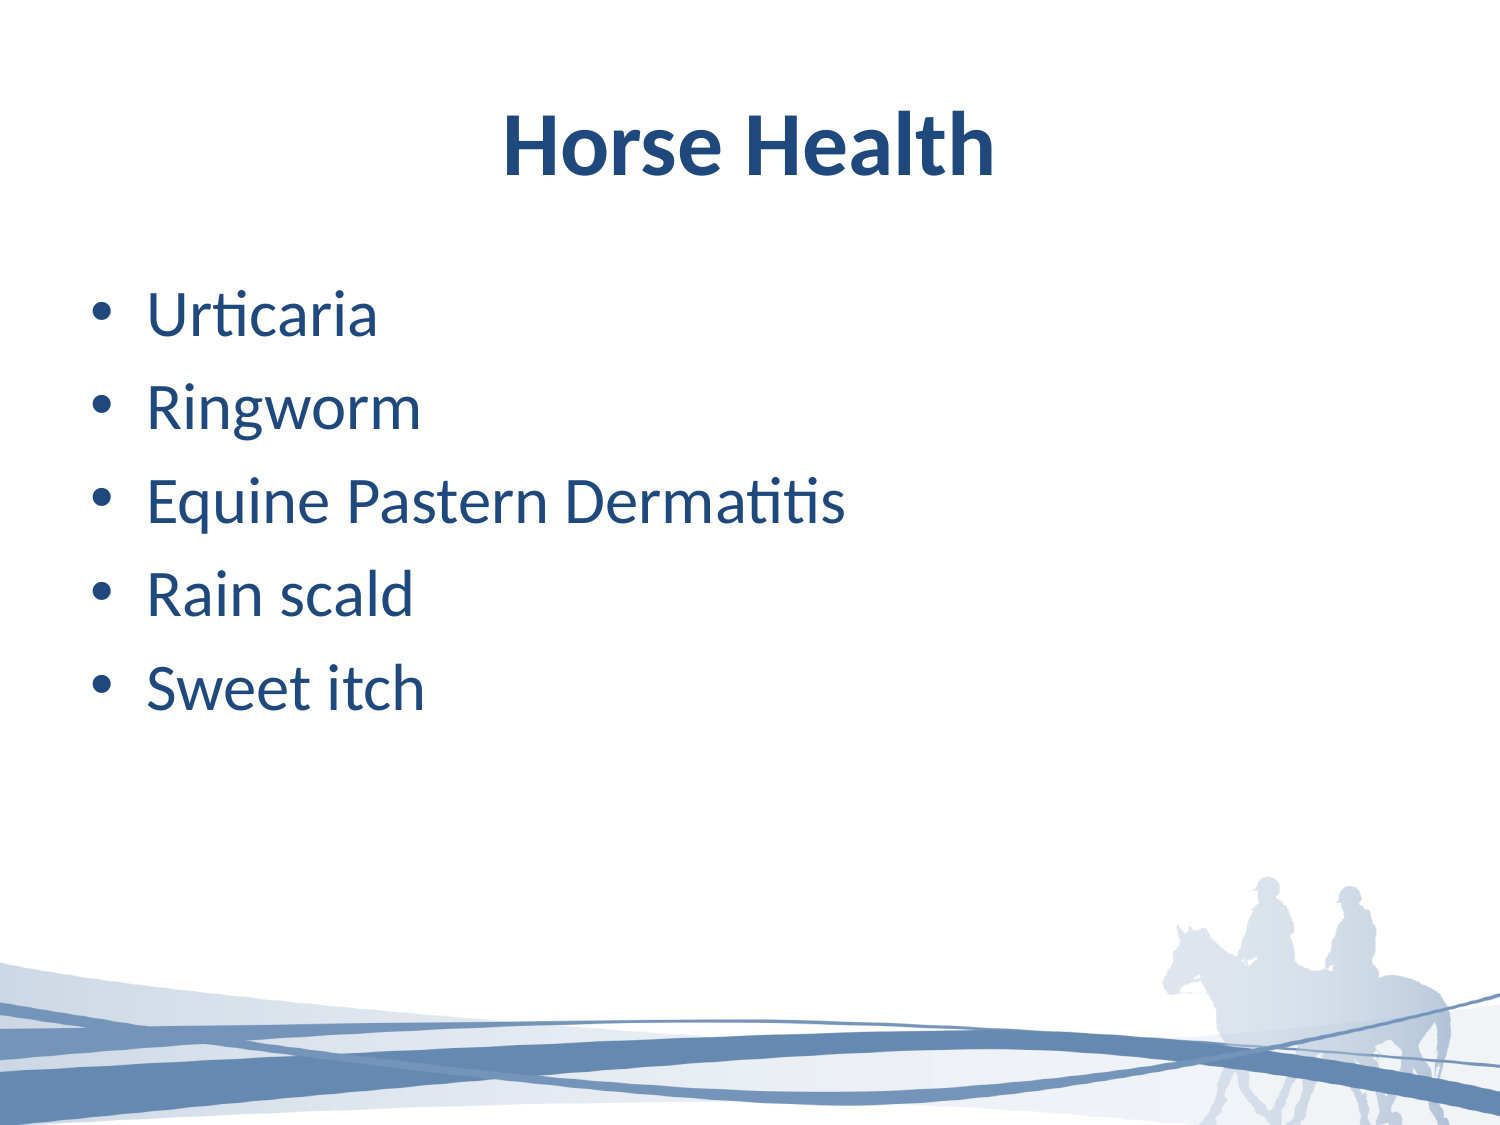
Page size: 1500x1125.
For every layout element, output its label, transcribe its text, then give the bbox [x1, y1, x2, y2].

list Urticaria Ringworm Equine Pastern Dermatitis Rain scald Sweet itch [75, 262, 1425, 1005]
title Horse Health [75, 45, 1425, 233]
